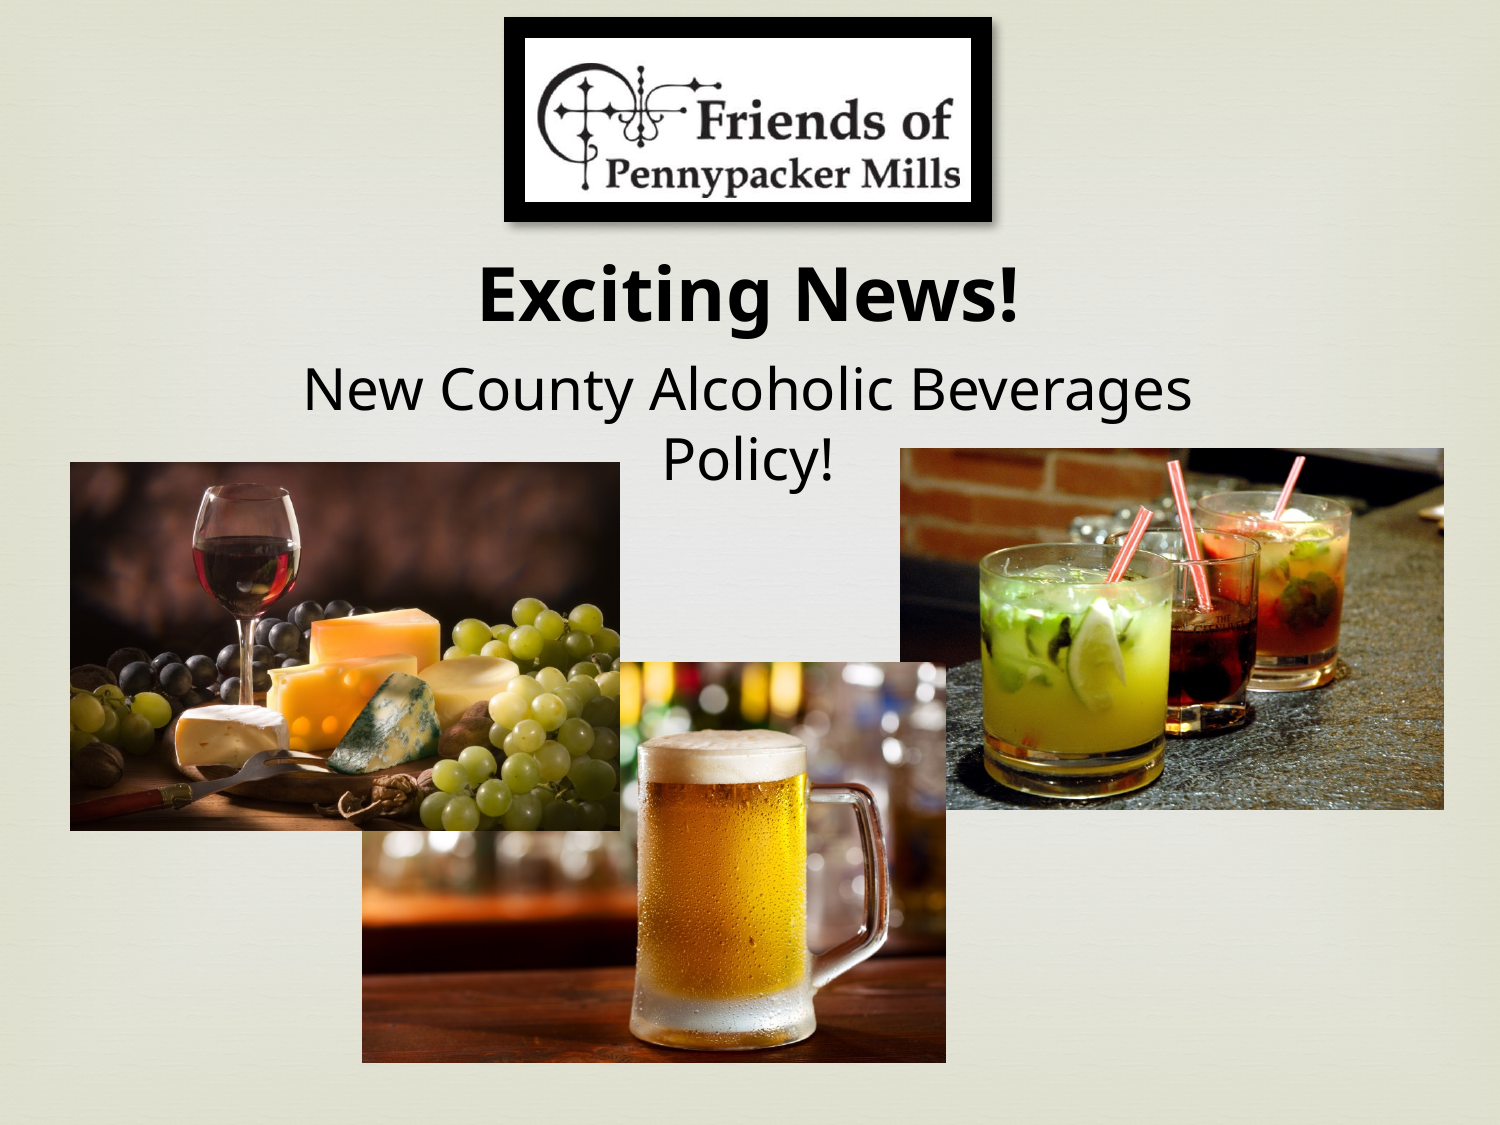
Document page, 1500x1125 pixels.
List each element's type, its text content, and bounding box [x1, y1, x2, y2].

picture [70, 448, 1444, 1063]
text_box New County Alcoholic Beverages Policy! [198, 345, 1299, 500]
picture [524, 36, 972, 203]
text_box Exciting News! [398, 238, 1098, 344]
